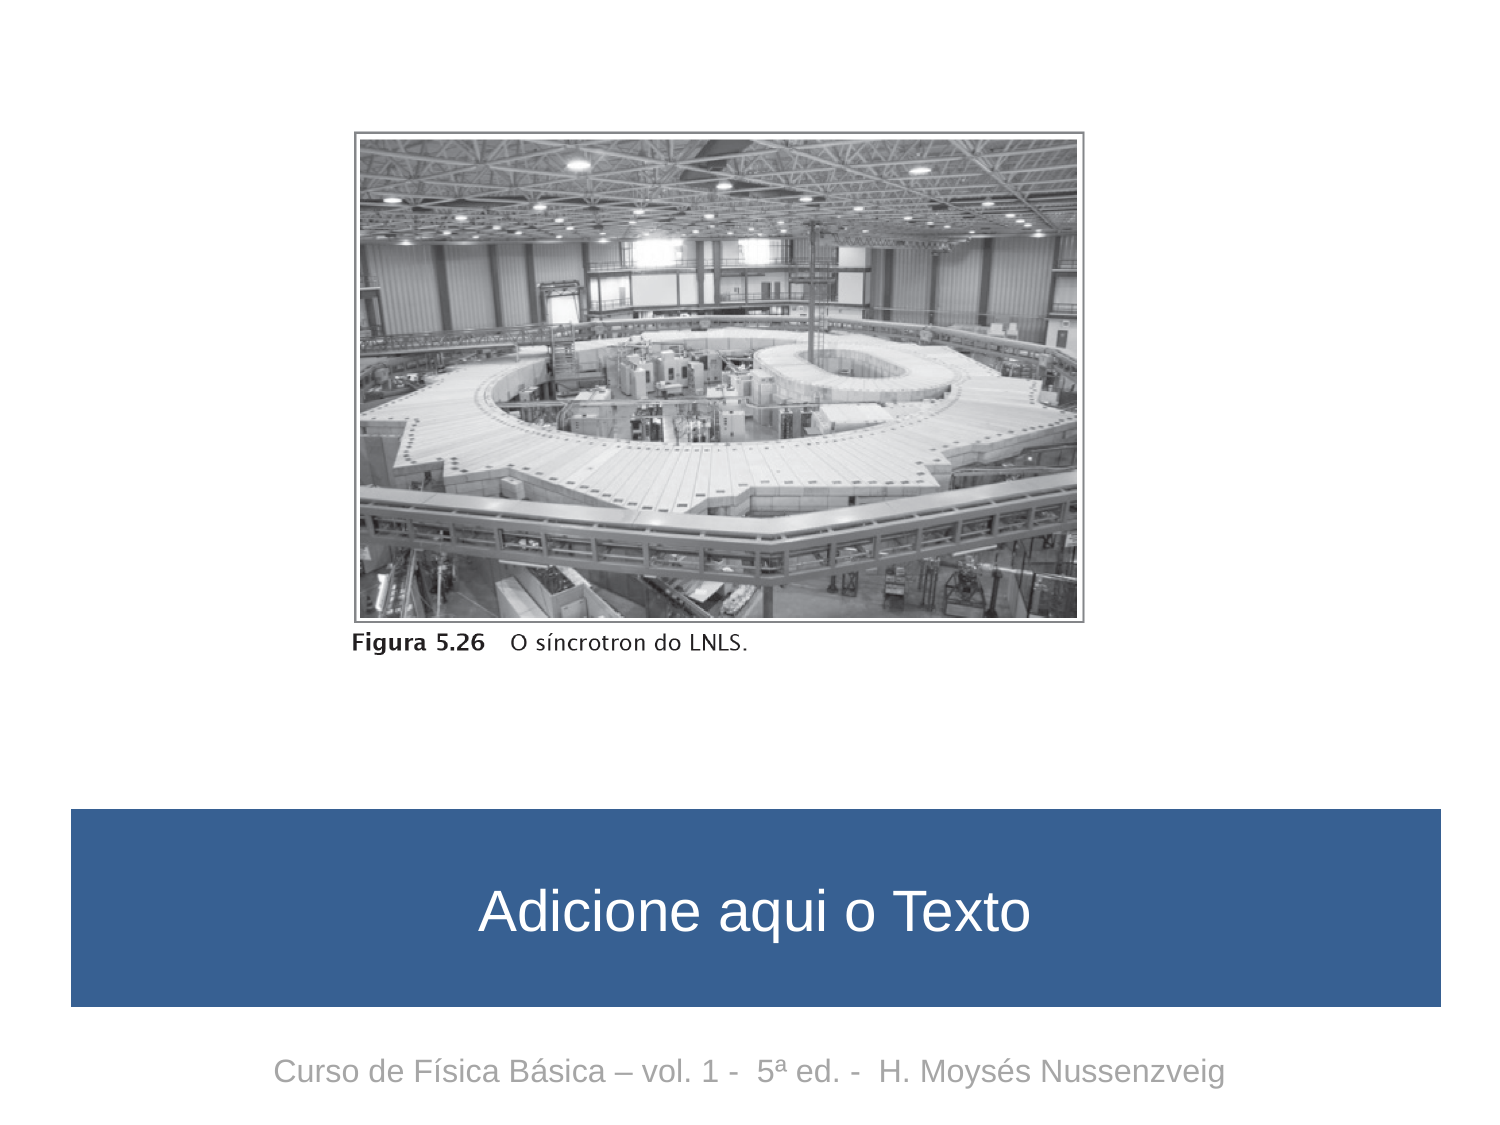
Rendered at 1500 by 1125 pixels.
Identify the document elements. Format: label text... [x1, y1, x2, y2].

picture [336, 113, 1111, 665]
footer Curso de Física Básica – vol. 1 - 5ª ed. - H. Moysés Nussenzveig [0, 1042, 1500, 1103]
text_box Adicione aqui o Texto [70, 808, 1442, 1008]
